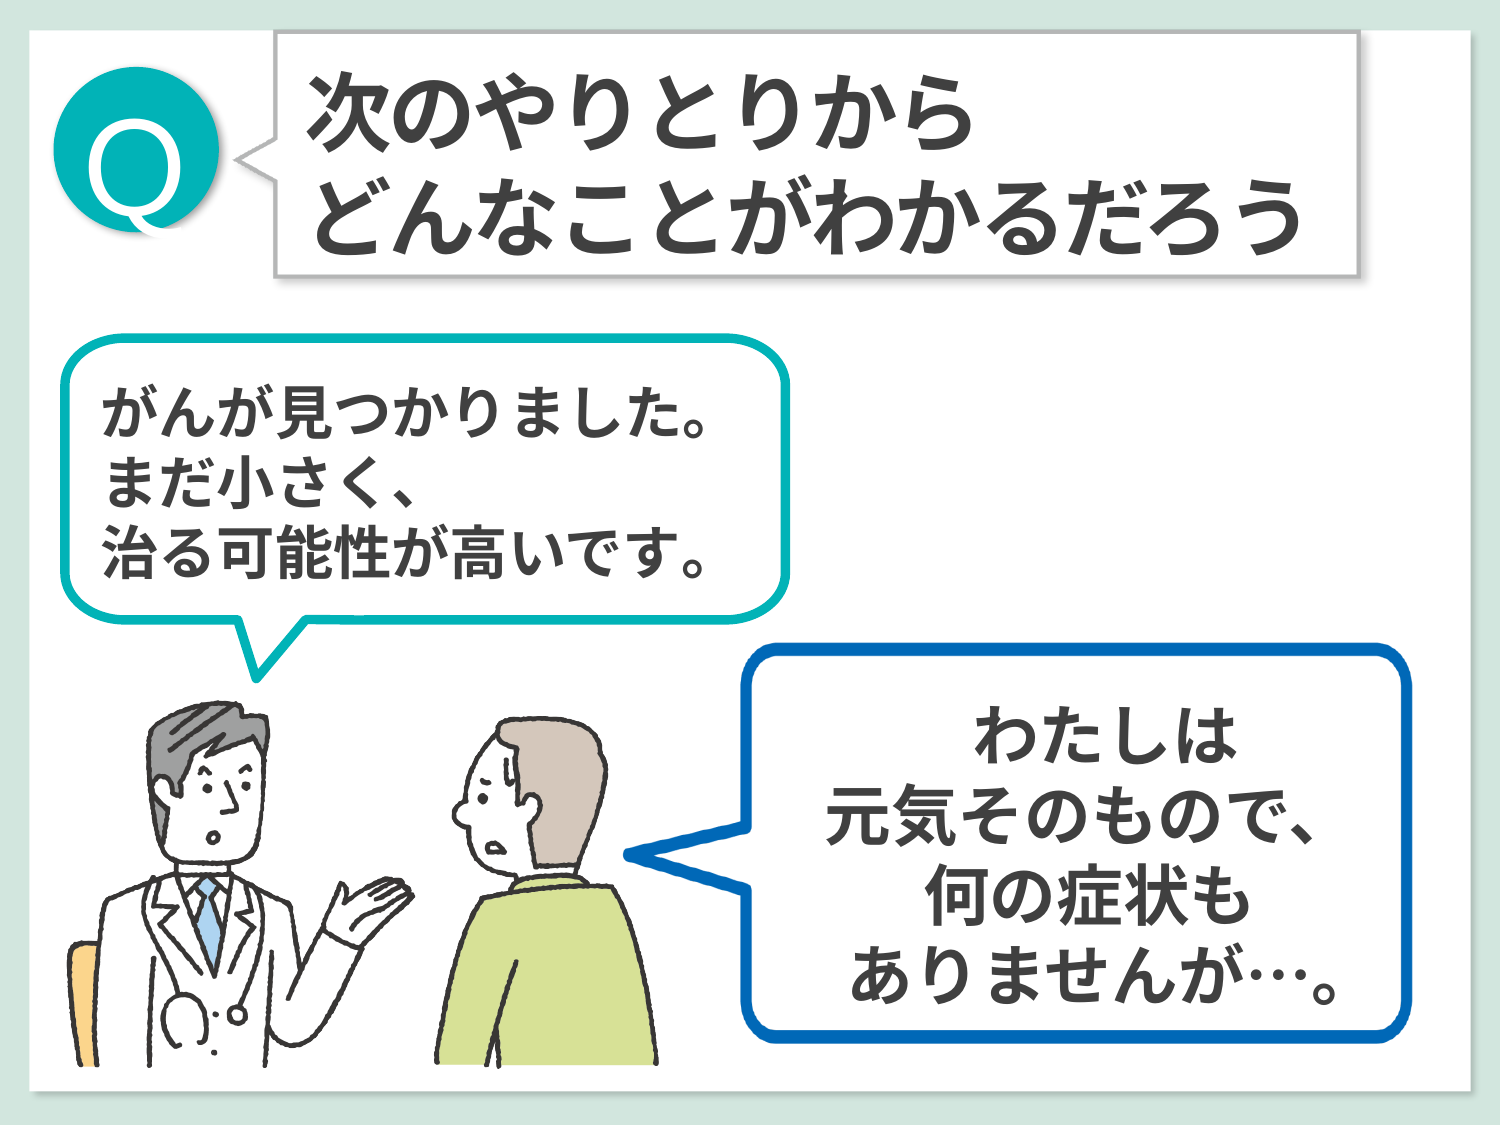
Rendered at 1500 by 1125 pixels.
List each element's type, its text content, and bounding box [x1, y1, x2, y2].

text_box がんが見つかりました。まだ小さく、 治る可能性が高いです。 [63, 336, 787, 676]
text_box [587, 617, 1471, 1083]
picture [50, 676, 686, 1095]
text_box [53, 0, 1389, 313]
